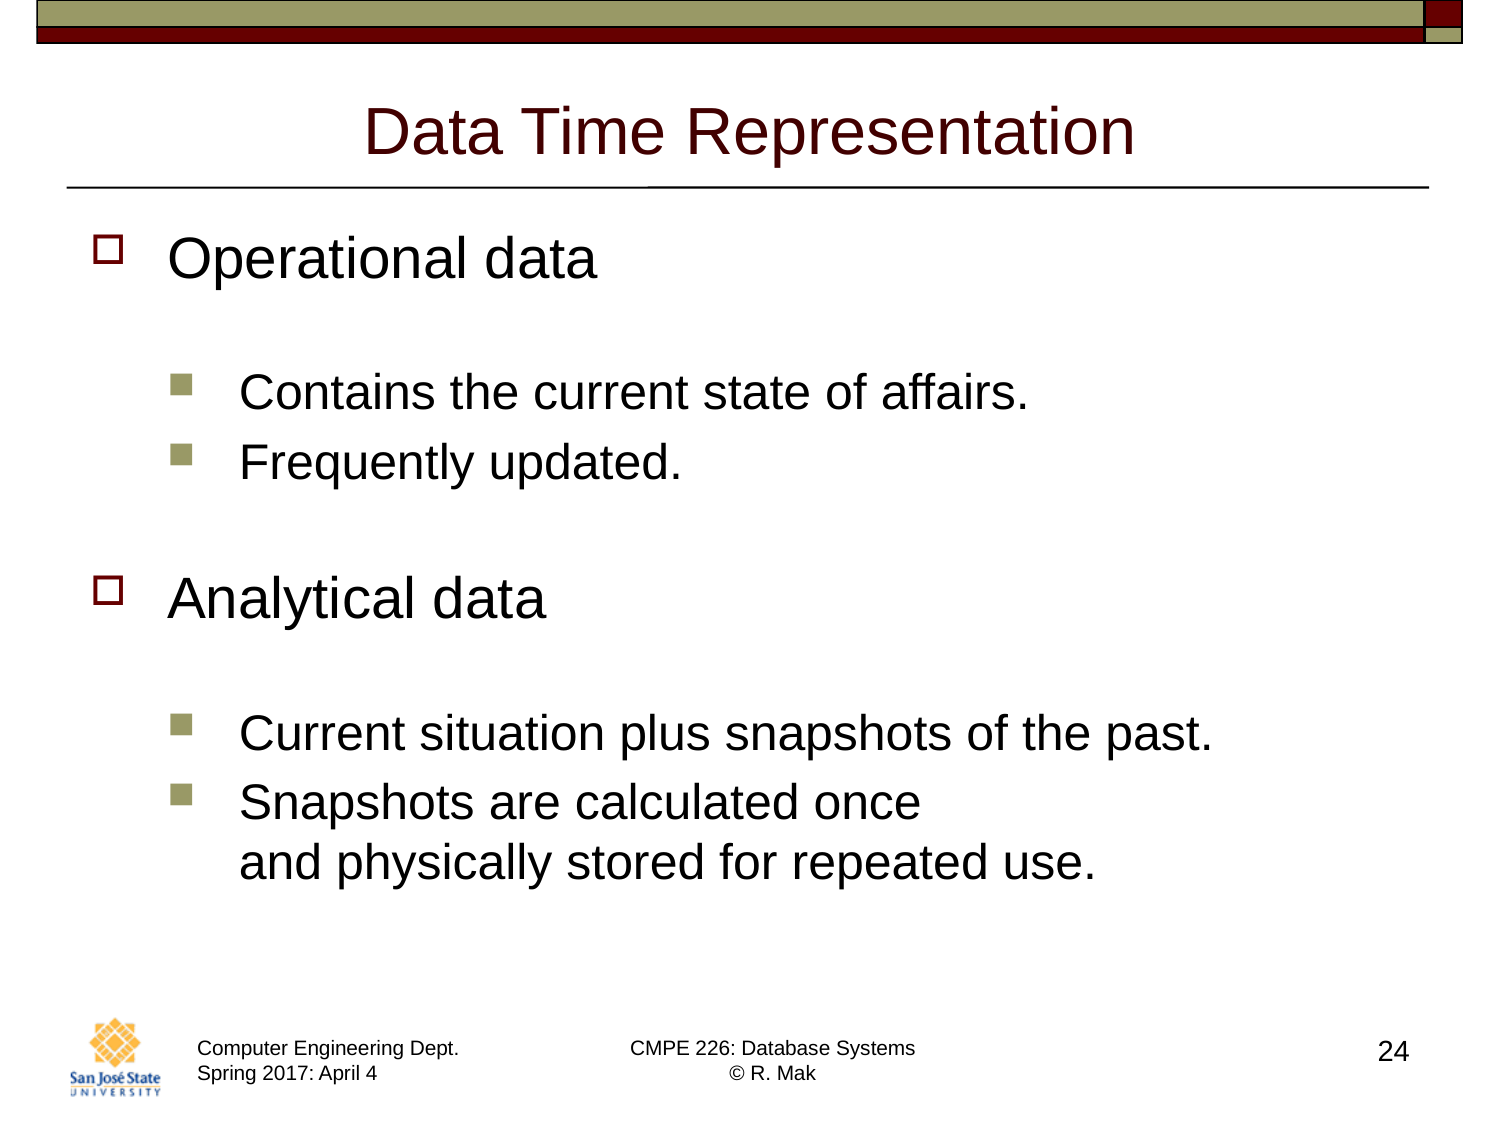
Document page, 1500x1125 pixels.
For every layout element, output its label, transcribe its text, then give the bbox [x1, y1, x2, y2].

title Data Time Representation [75, 67, 1425, 175]
slide_number 24 [1112, 1025, 1425, 1100]
picture [60, 1012, 166, 1112]
list Operational data Contains the current state of affairs. Frequently updated. Analytical data Current situation plus snapshots of the past. Snapshots are calculated once and physically stored for repeated use. [75, 212, 1425, 1006]
